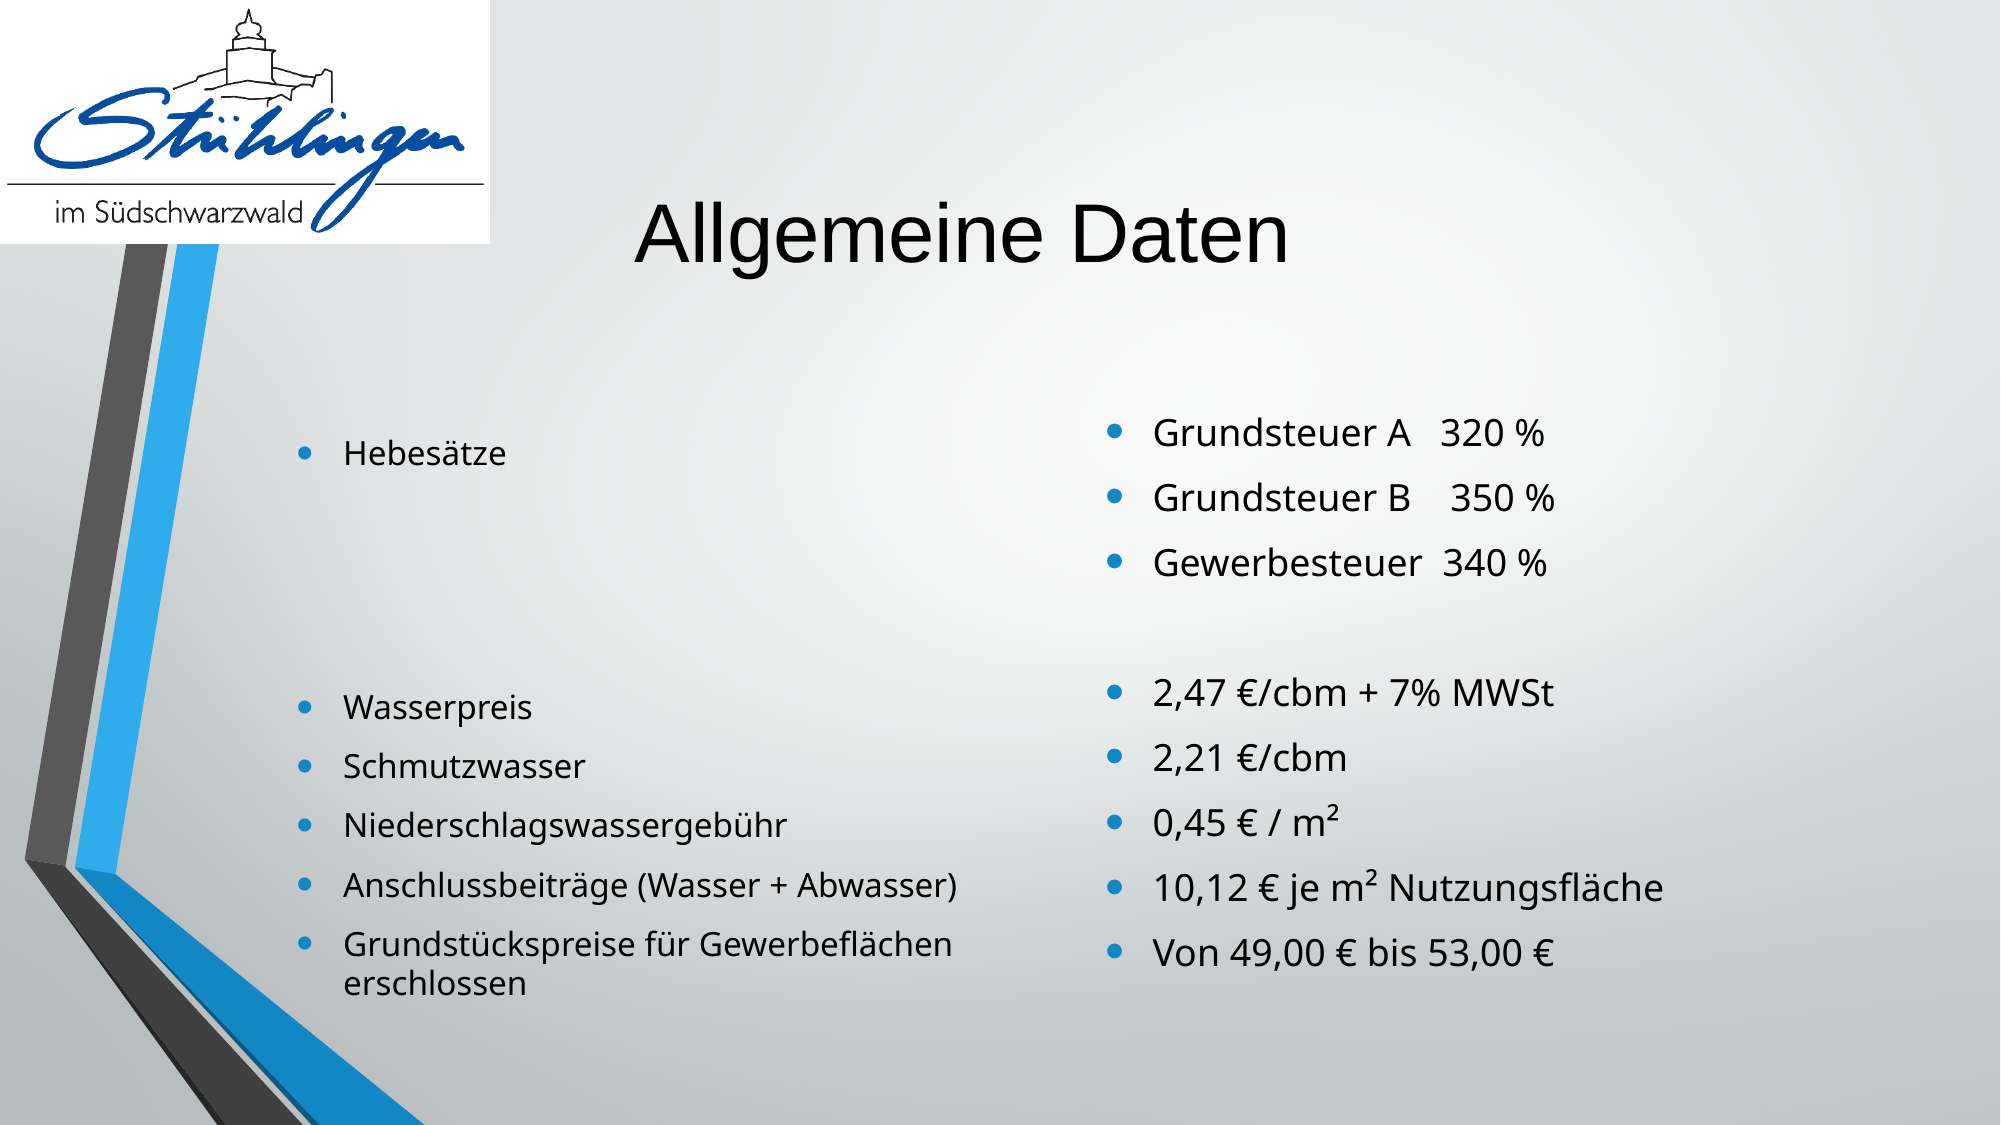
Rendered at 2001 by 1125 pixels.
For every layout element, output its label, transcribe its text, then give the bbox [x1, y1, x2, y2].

picture [0, 0, 490, 244]
list Hebesätze Wasserpreis Schmutzwasser Niederschlagswassergebühr Anschlussbeiträge (Wasser + Abwasser) Grundstückspreise für Gewerbeflächen erschlossen [206, 375, 994, 1125]
title Allgemeine Daten [542, 154, 1384, 304]
list Grundsteuer A 320 % Grundsteuer B 350 % Gewerbesteuer 340 % 2,47 €/cbm + 7% MWSt 2,21 €/cbm 0,45 € / m² 10,12 € je m² Nutzungsfläche Von 49,00 € bis 53,00 € [1090, 257, 1878, 1125]
